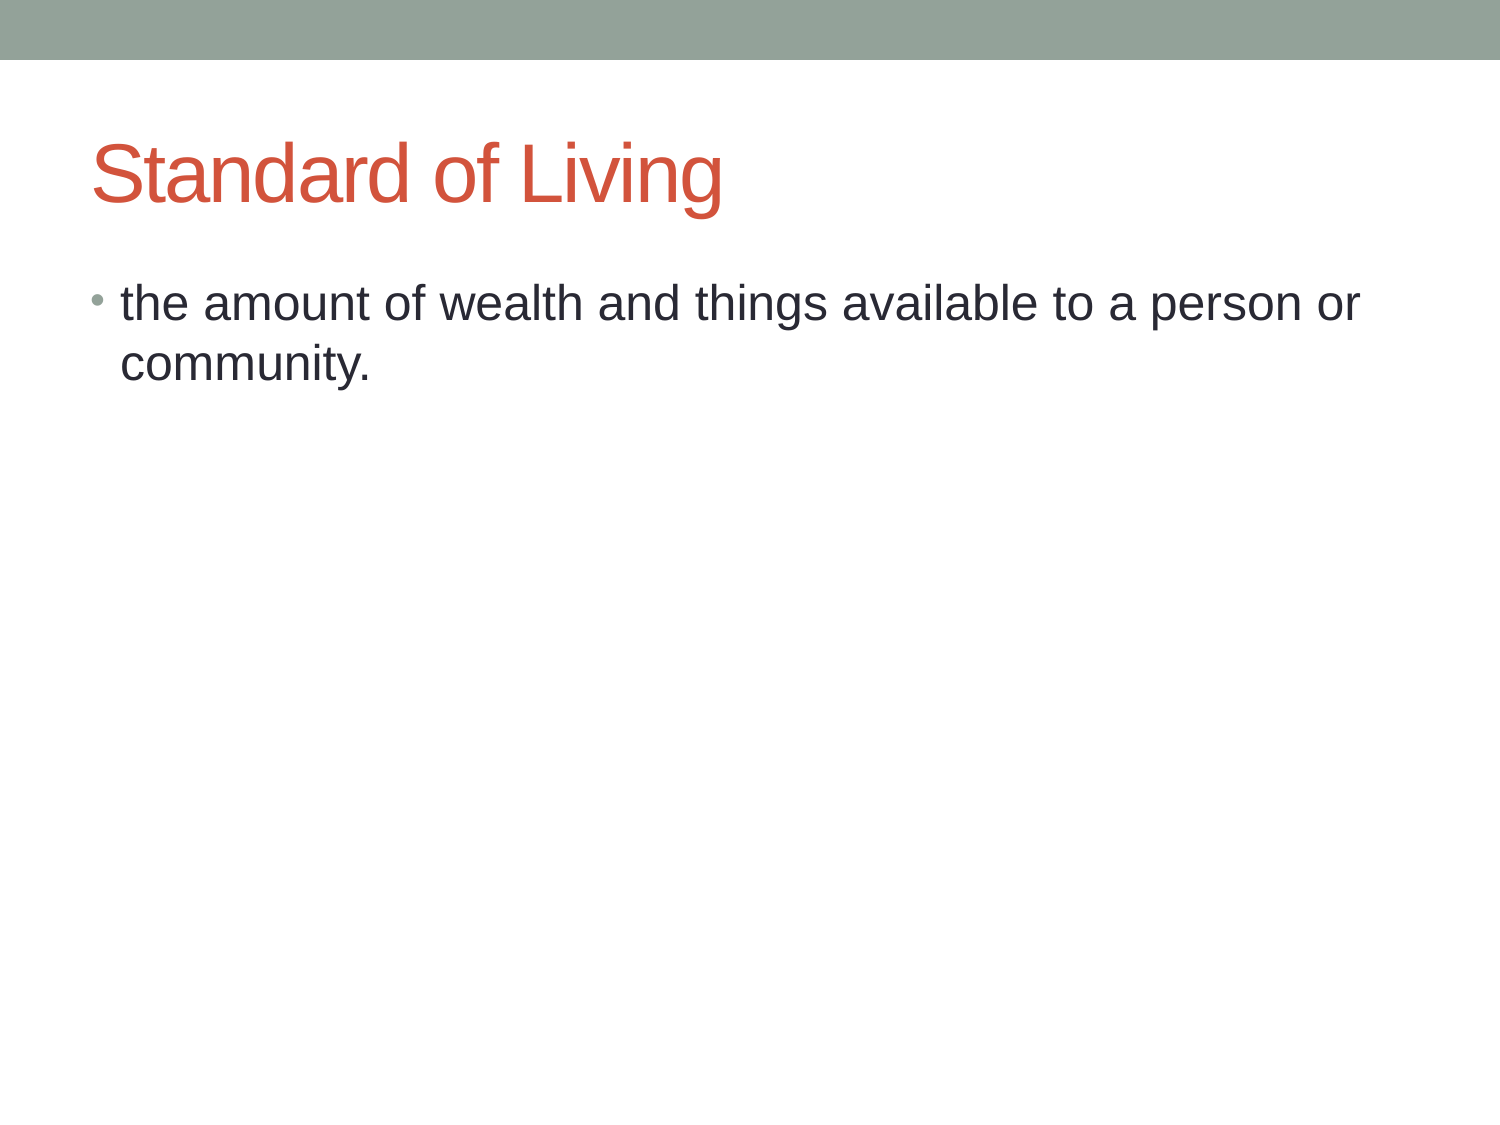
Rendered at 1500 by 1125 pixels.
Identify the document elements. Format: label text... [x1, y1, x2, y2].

title Standard of Living [75, 87, 1425, 250]
list the amount of wealth and things available to a person or community. [75, 262, 1425, 1063]
